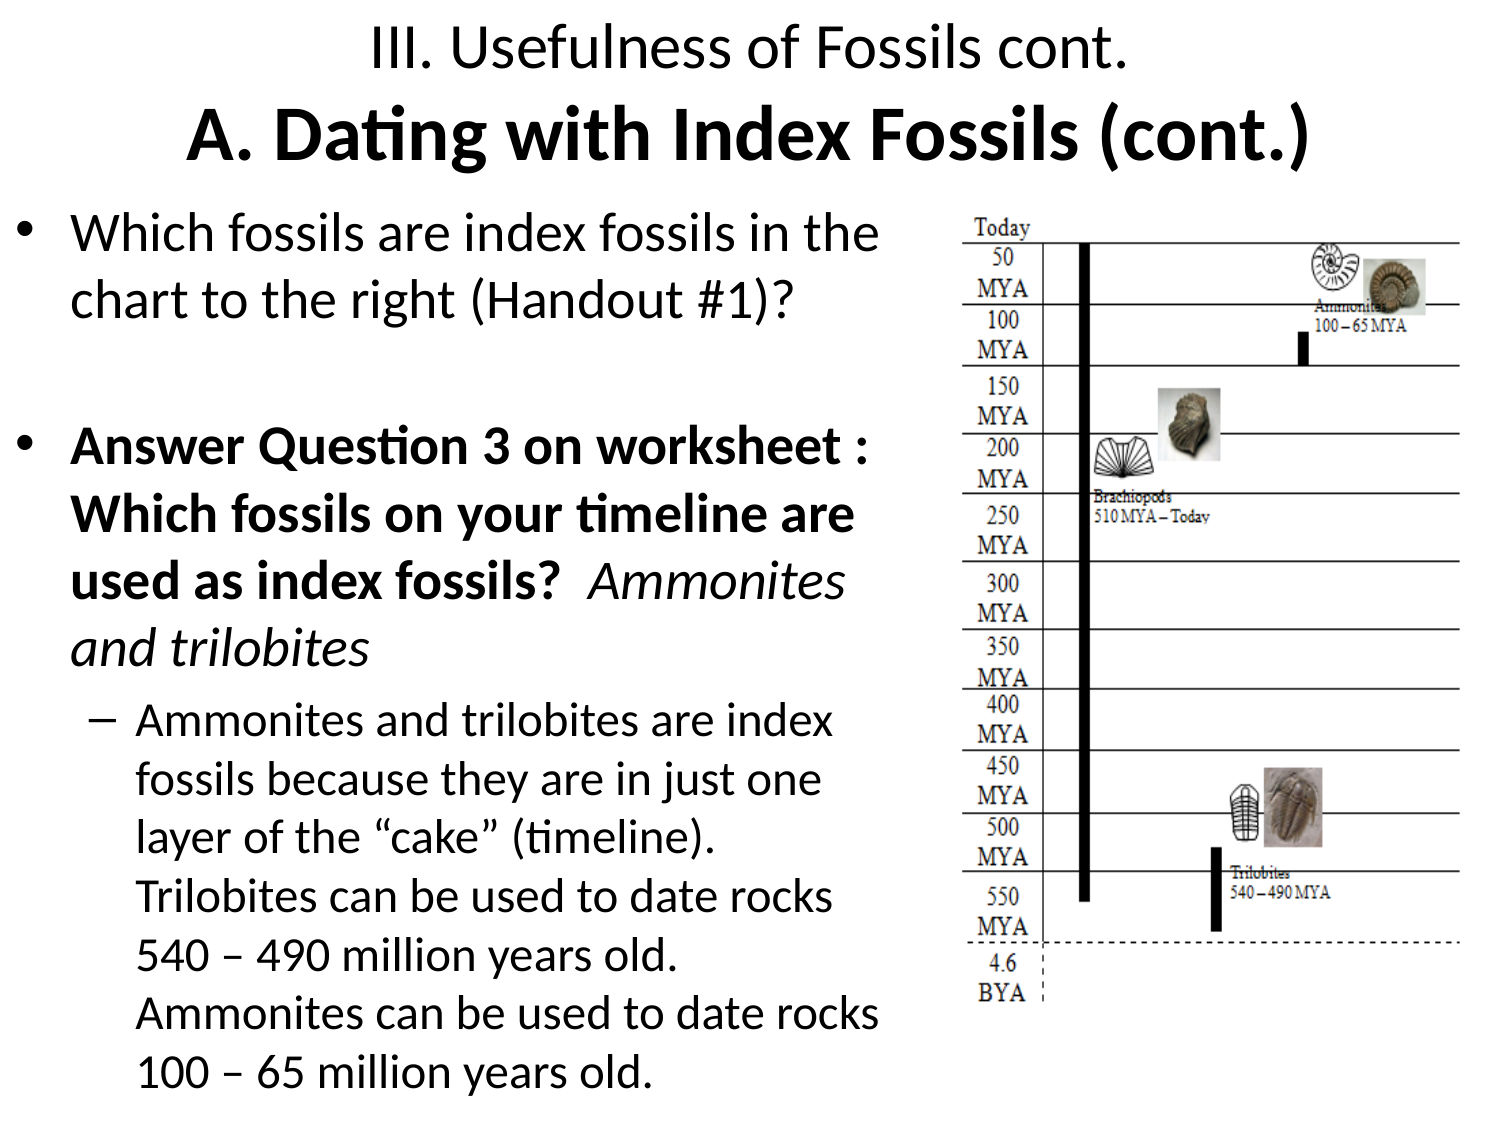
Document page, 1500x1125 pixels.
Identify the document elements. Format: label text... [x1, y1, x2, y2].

list Which fossils are index fossils in the chart to the right (Handout #1)? Answer Question 3 on worksheet : Which fossils on your timeline are used as index fossils? Ammonites and trilobites Ammonites and trilobites are index fossils because they are in just one layer of the “cake” (timeline). Trilobites can be used to date rocks 540 – 490 million years old. Ammonites can be used to date rocks 100 – 65 million years old. [0, 187, 913, 1125]
picture [924, 212, 1500, 1038]
title III. Usefulness of Fossils cont. A. Dating with Index Fossils (cont.) [0, 0, 1500, 185]
